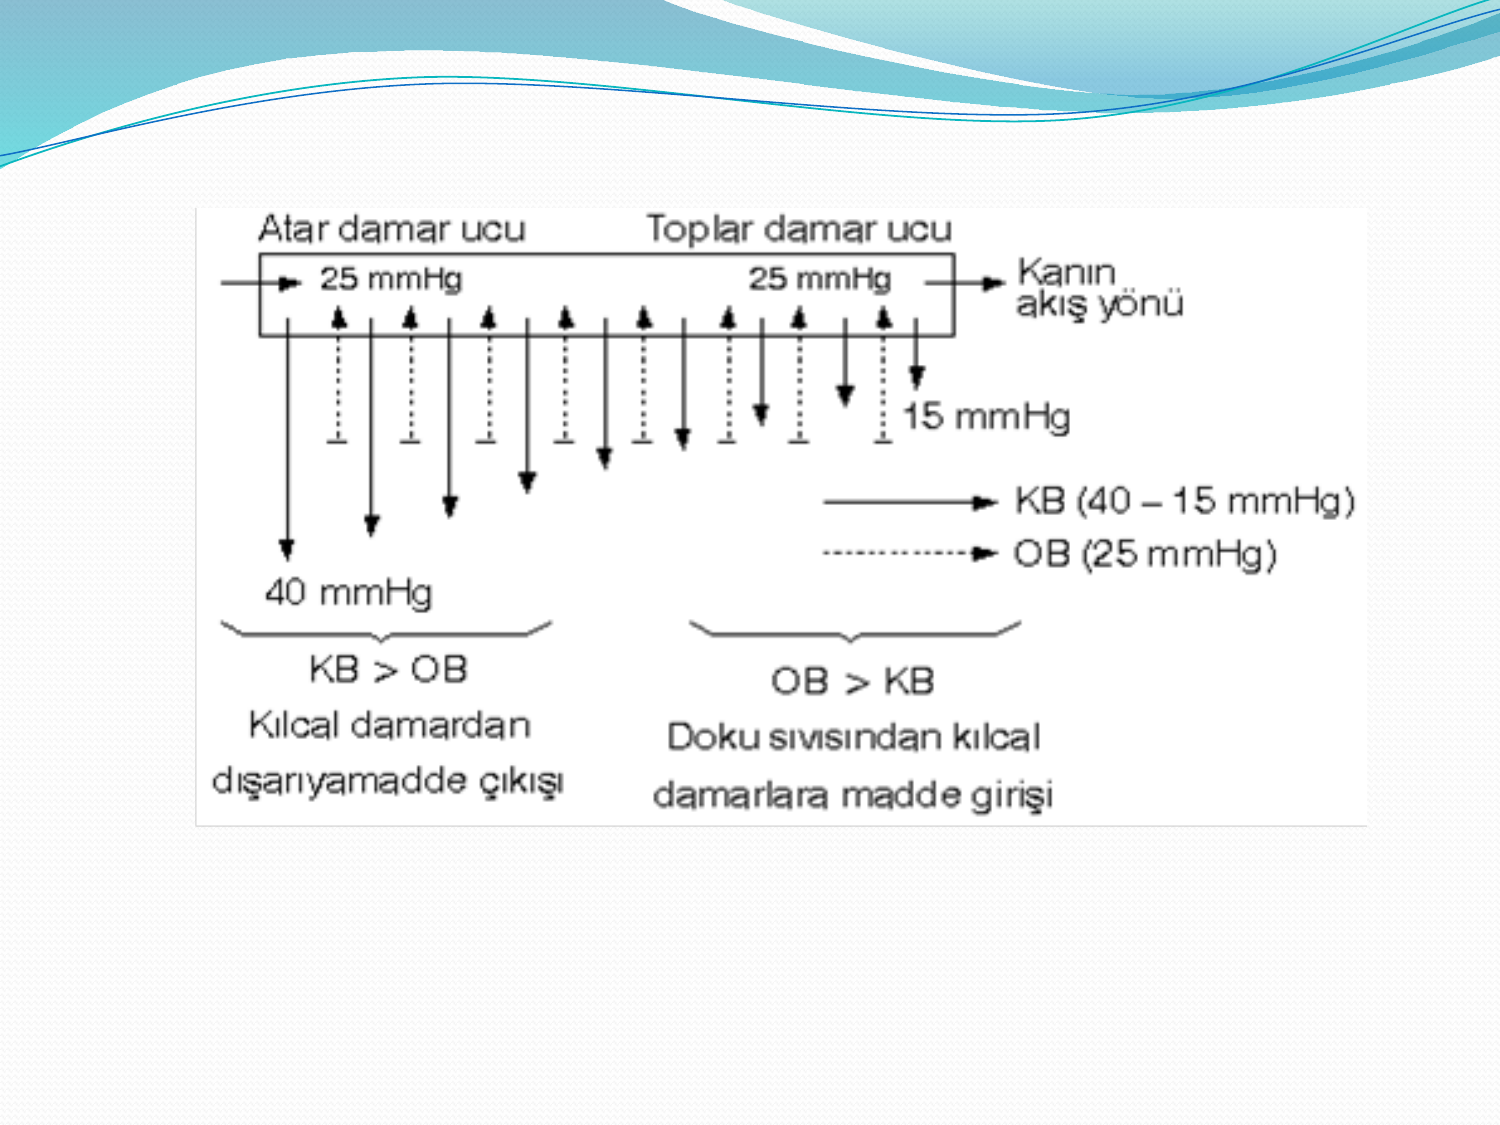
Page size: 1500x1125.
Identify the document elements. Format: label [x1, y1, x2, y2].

list [194, 207, 1367, 832]
